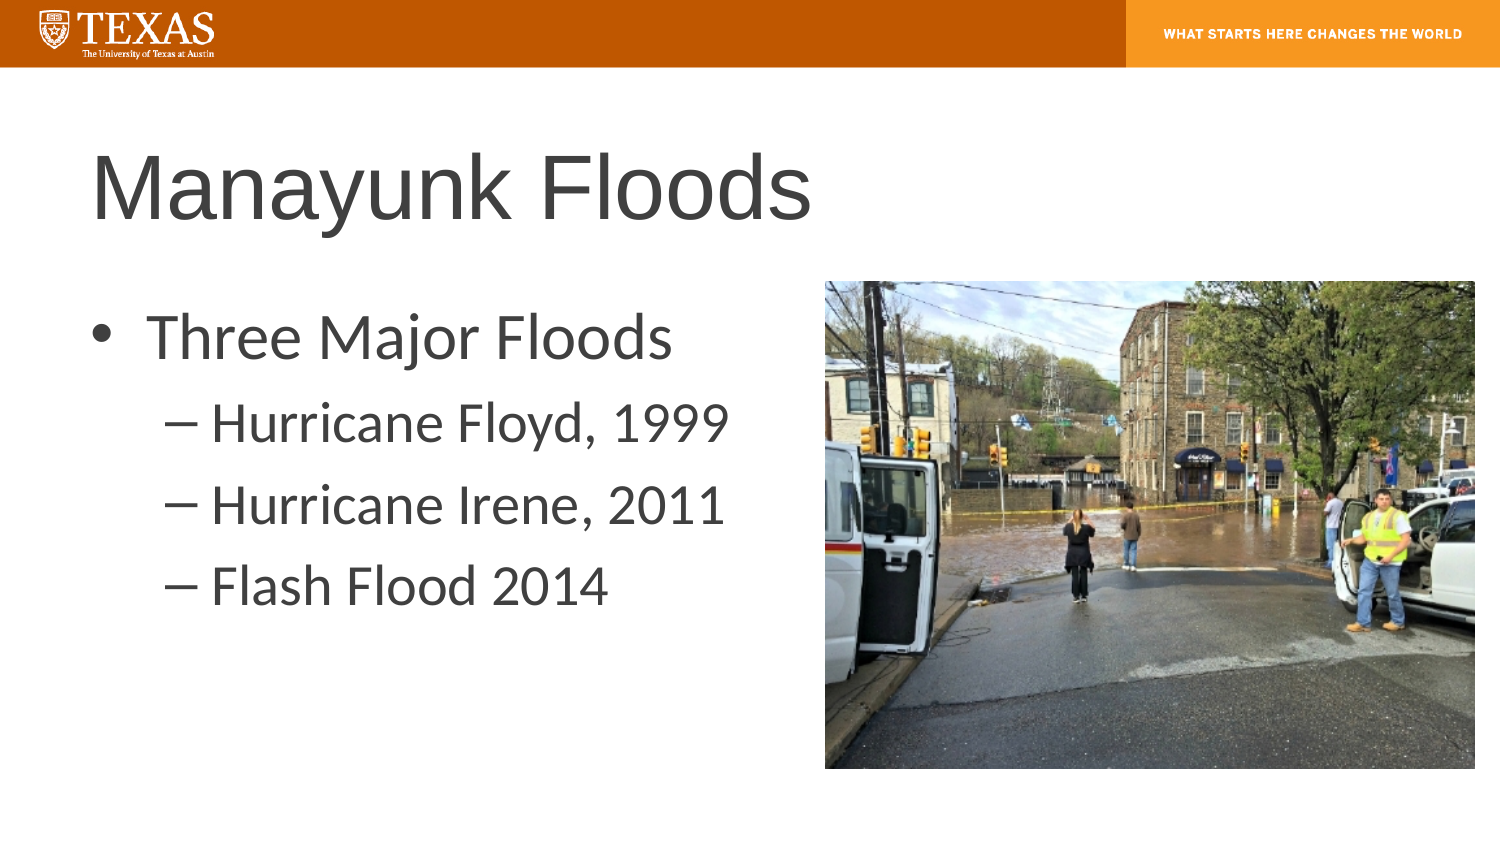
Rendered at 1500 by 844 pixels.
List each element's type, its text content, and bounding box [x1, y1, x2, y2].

list Three Major Floods Hurricane Floyd, 1999 Hurricane Irene, 2011 Flash Flood 2014 [75, 285, 819, 769]
title Manayunk Floods [75, 112, 1425, 254]
picture [0, 0, 1500, 844]
